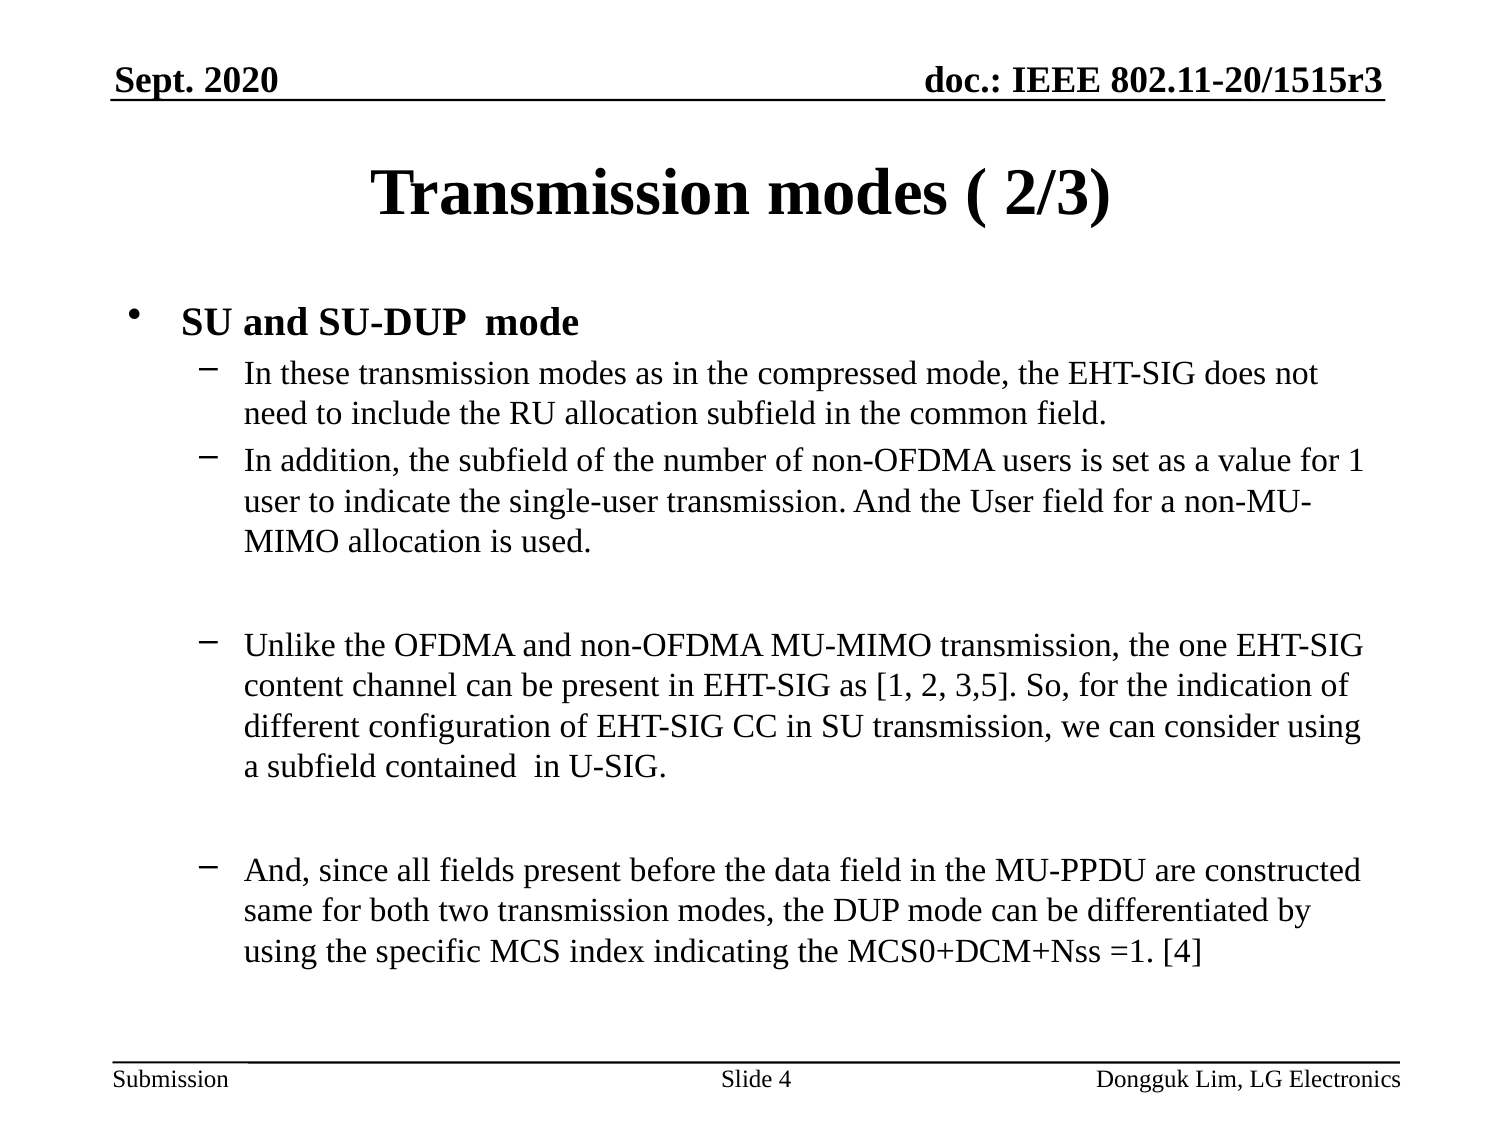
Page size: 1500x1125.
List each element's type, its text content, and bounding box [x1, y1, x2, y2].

footer Dongguk Lim, LG Electronics [1092, 1061, 1402, 1093]
list SU and SU-DUP mode In these transmission modes as in the compressed mode, the EHT-SIG does not need to include the RU allocation subfield in the common field. In addition, the subfield of the number of non-OFDMA users is set as a value for 1 user to indicate the single-user transmission. And the User field for a non-MU-MIMO allocation is used. Unlike the OFDMA and non-OFDMA MU-MIMO transmission, the one EHT-SIG content channel can be present in EHT-SIG as [1, 2, 3,5]. So, for the indication of different configuration of EHT-SIG CC in SU transmission, we can consider using a subfield contained in U-SIG. And, since all fields present before the data field in the MU-PPDU are constructed same for both two transmission modes, the DUP mode can be differentiated by using the specific MCS index indicating the MCS0+DCM+Nss =1. [4] [112, 287, 1388, 1000]
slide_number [114, 54, 281, 101]
slide_number Slide 4 [712, 1061, 800, 1093]
title Transmission modes ( 2/3) [112, 112, 1388, 263]
